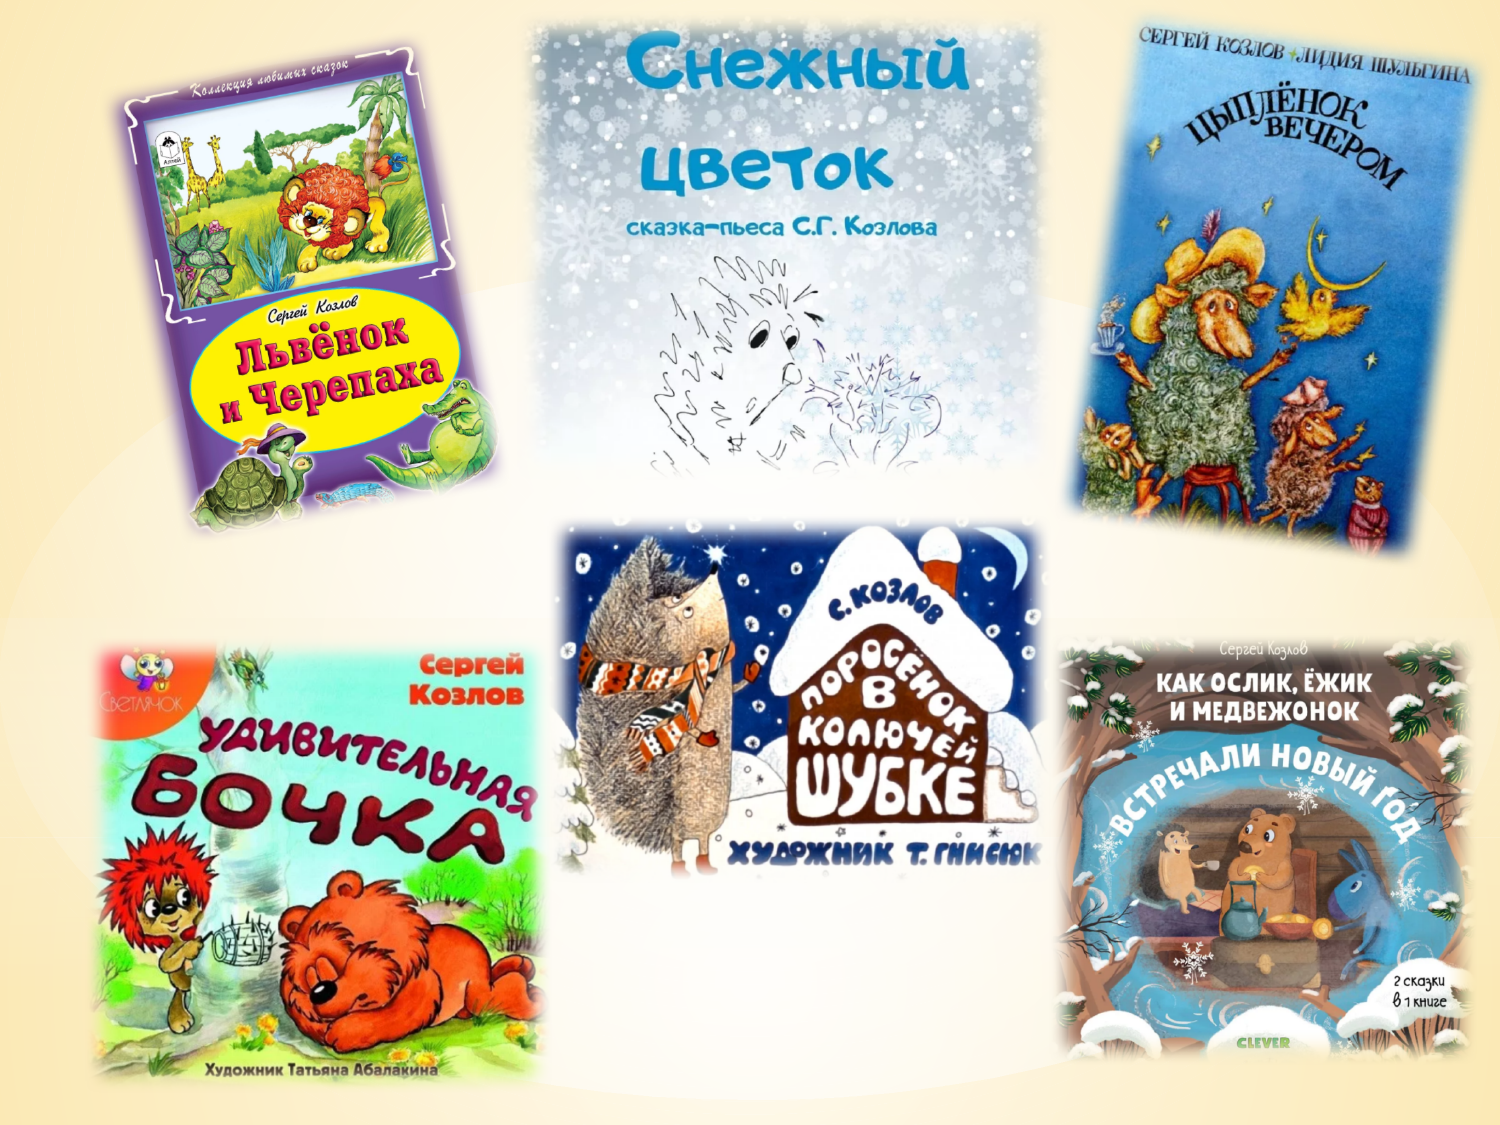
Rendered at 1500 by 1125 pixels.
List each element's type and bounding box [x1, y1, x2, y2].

picture [1084, 24, 1463, 551]
picture [85, 514, 1479, 1093]
picture [516, 11, 1056, 480]
picture [130, 50, 479, 524]
